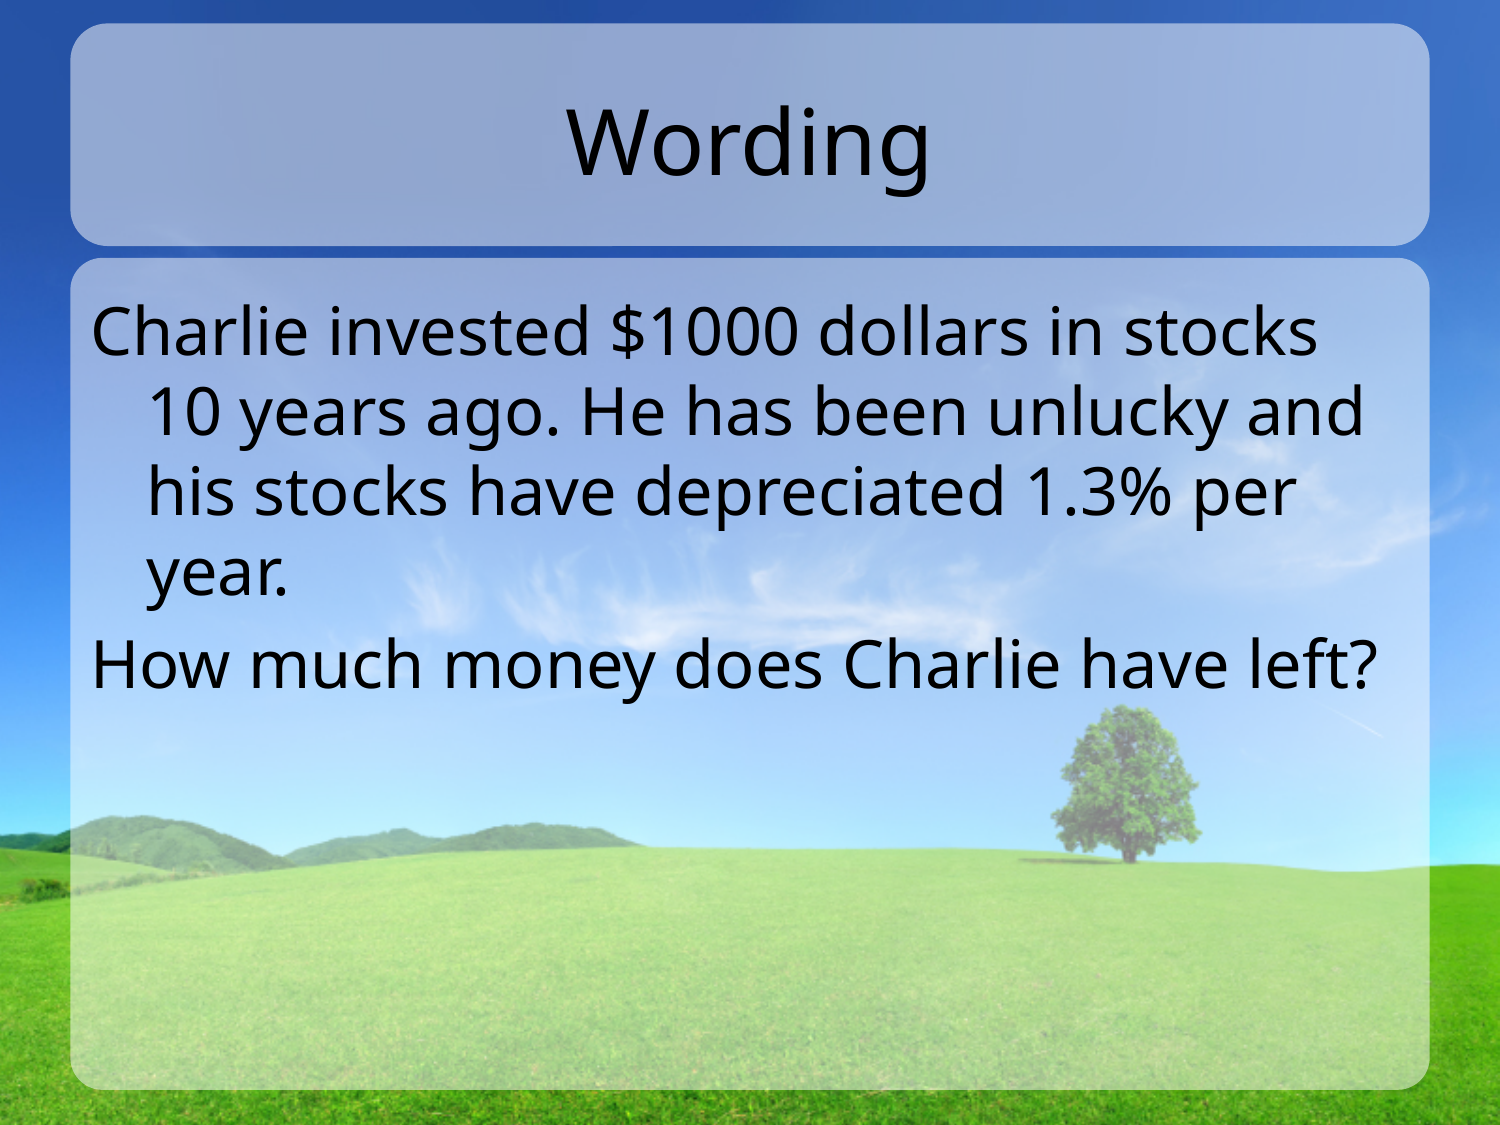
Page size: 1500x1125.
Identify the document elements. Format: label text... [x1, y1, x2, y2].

list Charlie invested $1000 dollars in stocks 10 years ago. He has been unlucky and his stocks have depreciated 1.3% per year. How much money does Charlie have left? [72, 278, 1428, 1105]
picture [0, 0, 1500, 1125]
title Wording [75, 45, 1425, 233]
